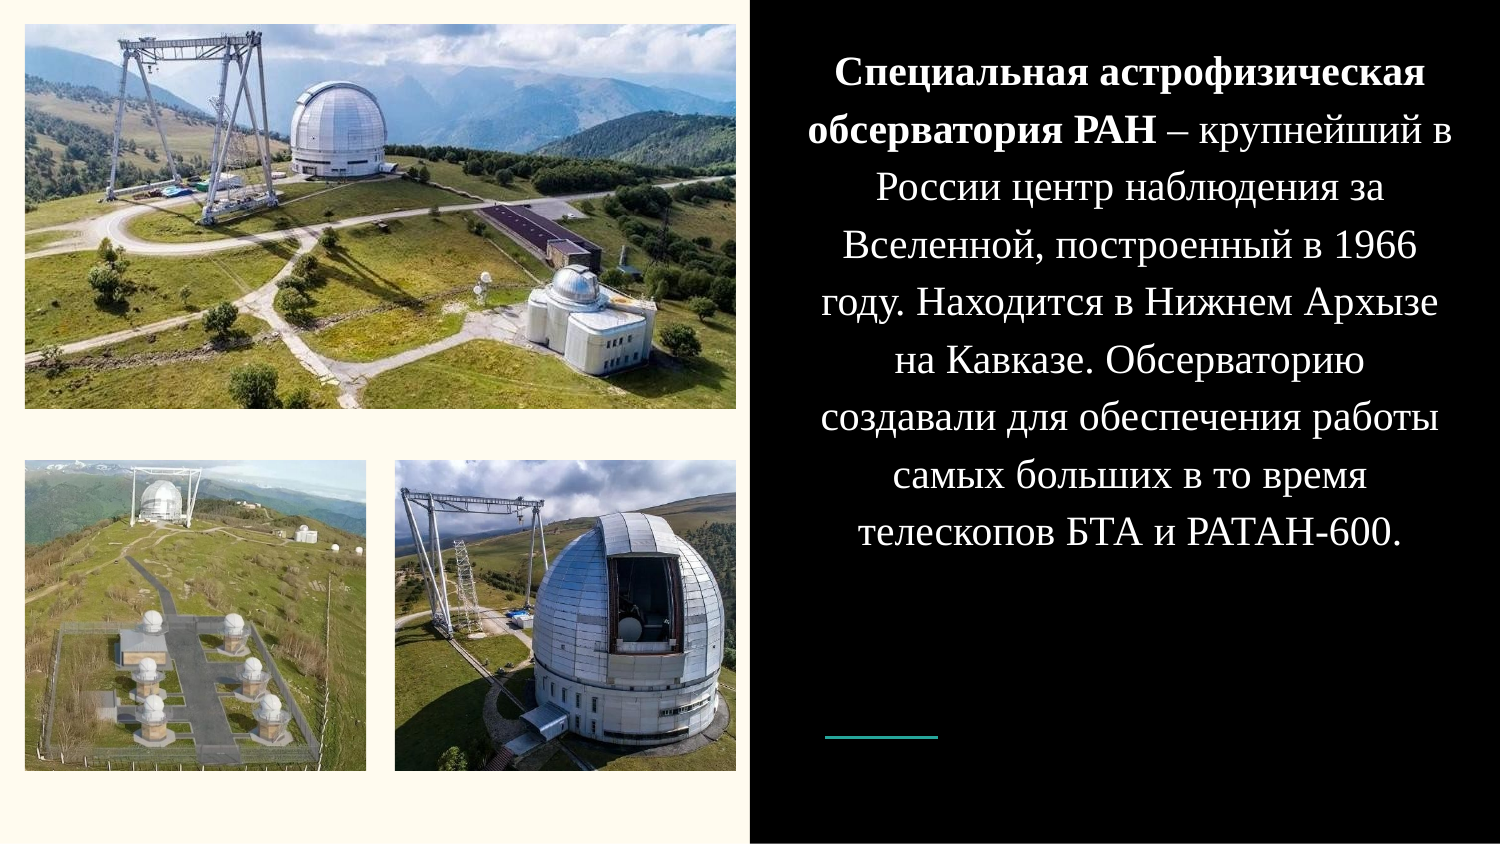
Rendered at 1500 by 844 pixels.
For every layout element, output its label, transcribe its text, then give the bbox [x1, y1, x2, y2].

text_box [24, 24, 736, 409]
text_box Специальная астрофизическая обсерватория РАН – крупнейший в России центр наблюдения за Вселенной, построенный в 1966 году. Находится в Нижнем Архызе на Кавказе. Обсерваторию создавали для обеспечения работы самых больших в то время телескопов БТА и РАТАН-600. [799, 34, 1459, 555]
text_box [394, 460, 736, 771]
text_box [24, 460, 367, 771]
